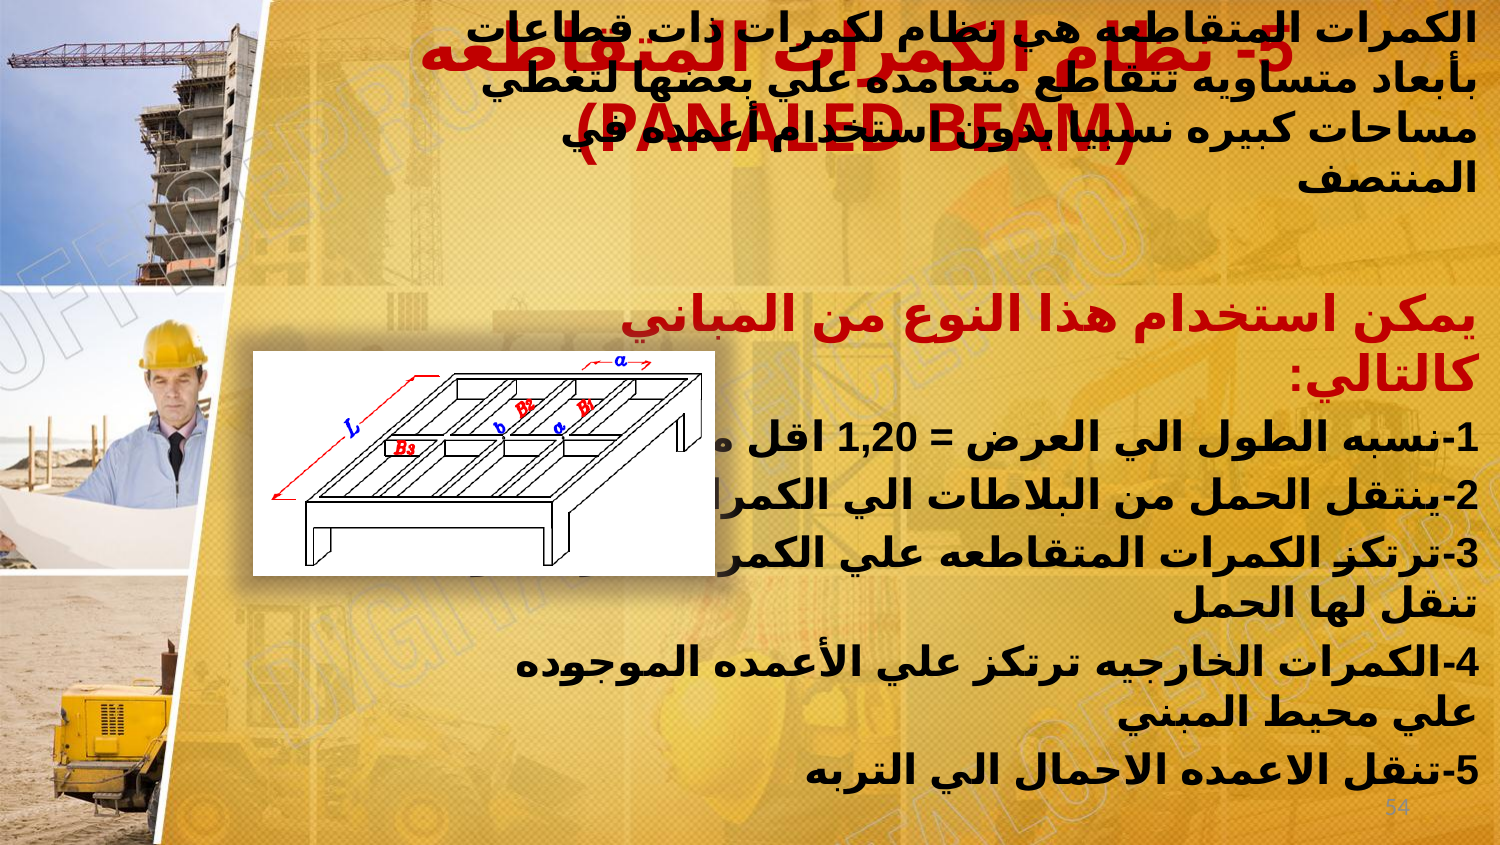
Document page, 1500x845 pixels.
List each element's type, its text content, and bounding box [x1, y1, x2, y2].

slide_number 54 [1074, 782, 1425, 828]
title 5- نظام الكمرات المتقاطعه (panaled beam) [218, 0, 1495, 165]
list الكمرات المتقاطعه هي نظام لكمرات ذات قطاعات بأبعاد متساويه تتقاطع متعامده علي بعضها لتغطي مساحات كبيره نسبيا بدون استخدام أعمده في المنتصف يمكن استخدام هذا النوع من المباني كالتالي: 1-نسبه الطول الي العرض = 1,20 اقل من 2.00 2-ينتقل الحمل من البلاطات الي الكمرات المتقاطعه 3-ترتكز الكمرات المتقاطعه علي الكمرات خارجيه و تنقل لها الحمل 4-الكمرات الخارجيه ترتكز علي الأعمده الموجوده علي محيط المبني 5-تنقل الاعمده الاحمال الي التربه [430, 615, 1495, 801]
picture [0, 0, 1500, 845]
